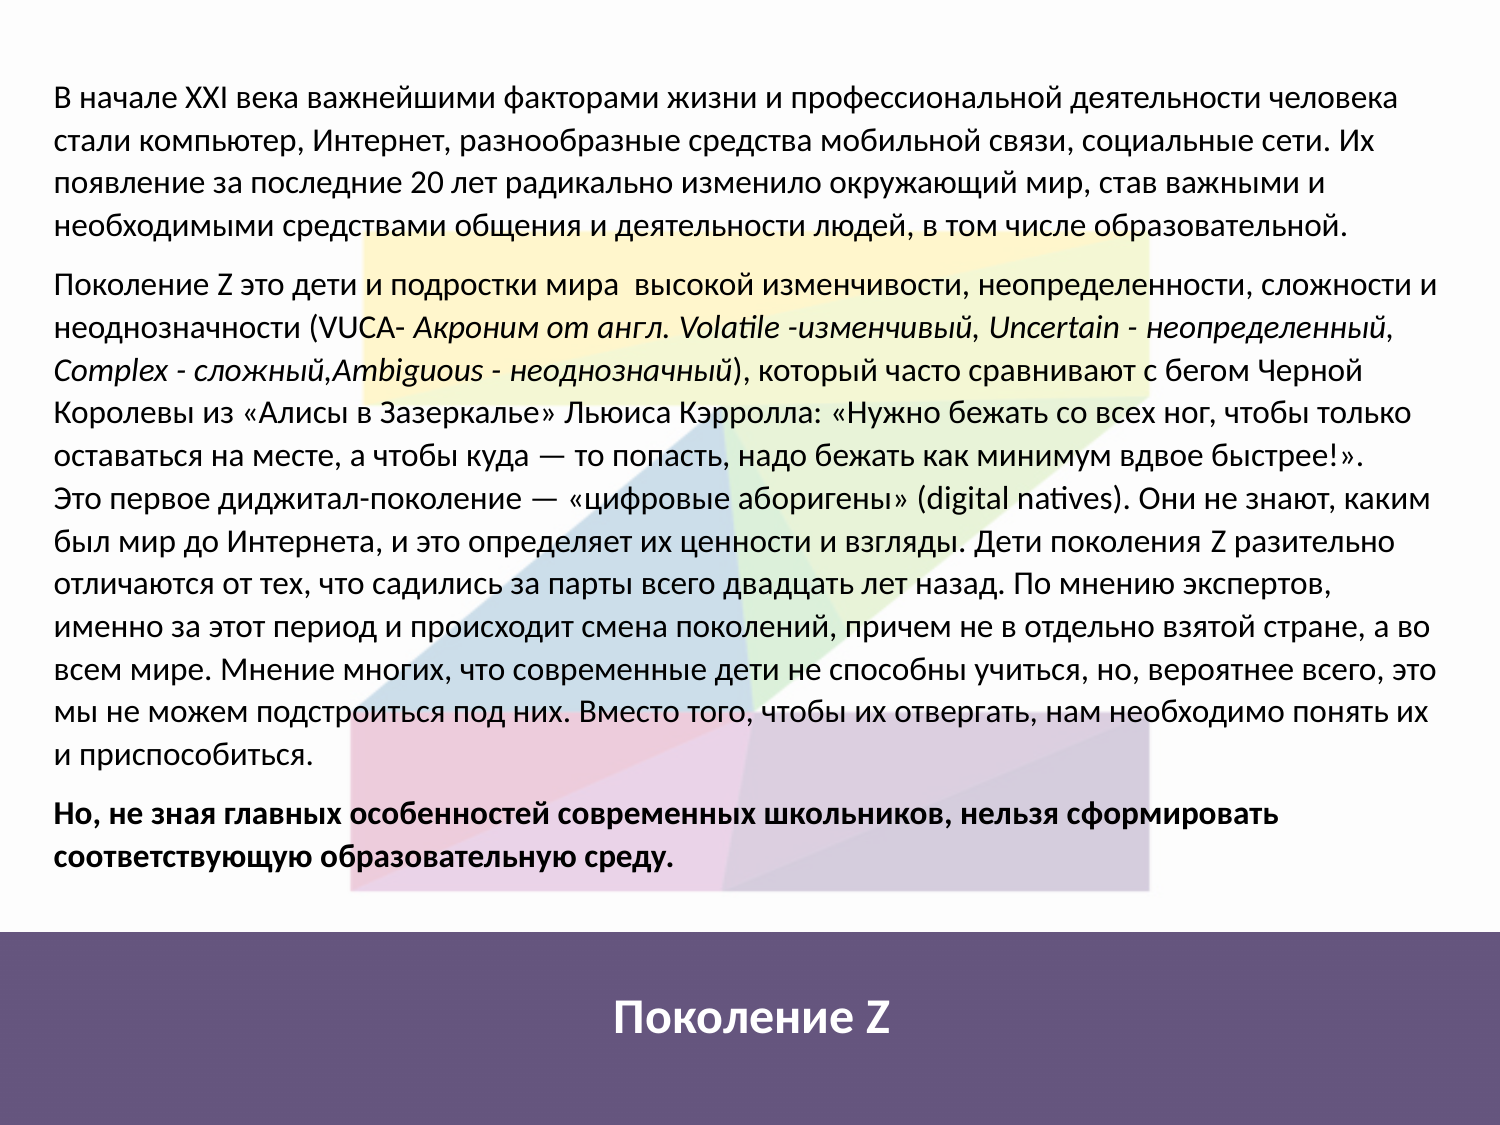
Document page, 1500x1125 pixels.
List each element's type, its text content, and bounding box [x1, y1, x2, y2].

text_box В начале XXI века важнейшими факторами жизни и профессиональной деятельности человека стали компьютер, Интернет, разнообразные средства мобильной связи, социальные сети. Их появление за последние 20 лет радикально изменило окружающий мир, став важными и необходимыми средствами общения и деятельности людей, в том числе образовательной. Поколение Z это дети и подростки мира высокой изменчивости, неопределенности, сложности и неоднозначности (VUCA- Акроним от англ. Volatile -изменчивый, Uncertain - неопределенный, Complex - сложный,Ambiguous - неоднозначный), который часто сравнивают с бегом Черной Королевы из «Алисы в Зазеркалье» Льюиса Кэрролла: «Нужно бежать со всех ног, чтобы только оставаться на месте, а чтобы куда — то попасть, надо бежать как минимум вдвое быстрее!». Это первое диджитал-поколение — «цифровые аборигены» (digital natives). Они не знают, каким был мир до Интернета, и это определяет их ценности и взгляды. Дети поколения Z разительно отличаются от тех, что садились за парты всего двадцать лет назад. По мнению экспертов, именно за этот период и происходит смена поколений, причем не в отдельно взятой стране, а во всем мире. Мнение многих, что современные дети не способны учиться, но, вероятнее всего, это мы не можем подстроиться под них. Вместо того, чтобы их отвергать, нам необходимо понять их и приспособиться. Но, не зная главных особенностей современных школьников, нельзя сформировать соответствующую образовательную среду. [38, 39, 1466, 422]
text_box [38, 422, 1466, 931]
picture [0, 932, 1500, 1125]
